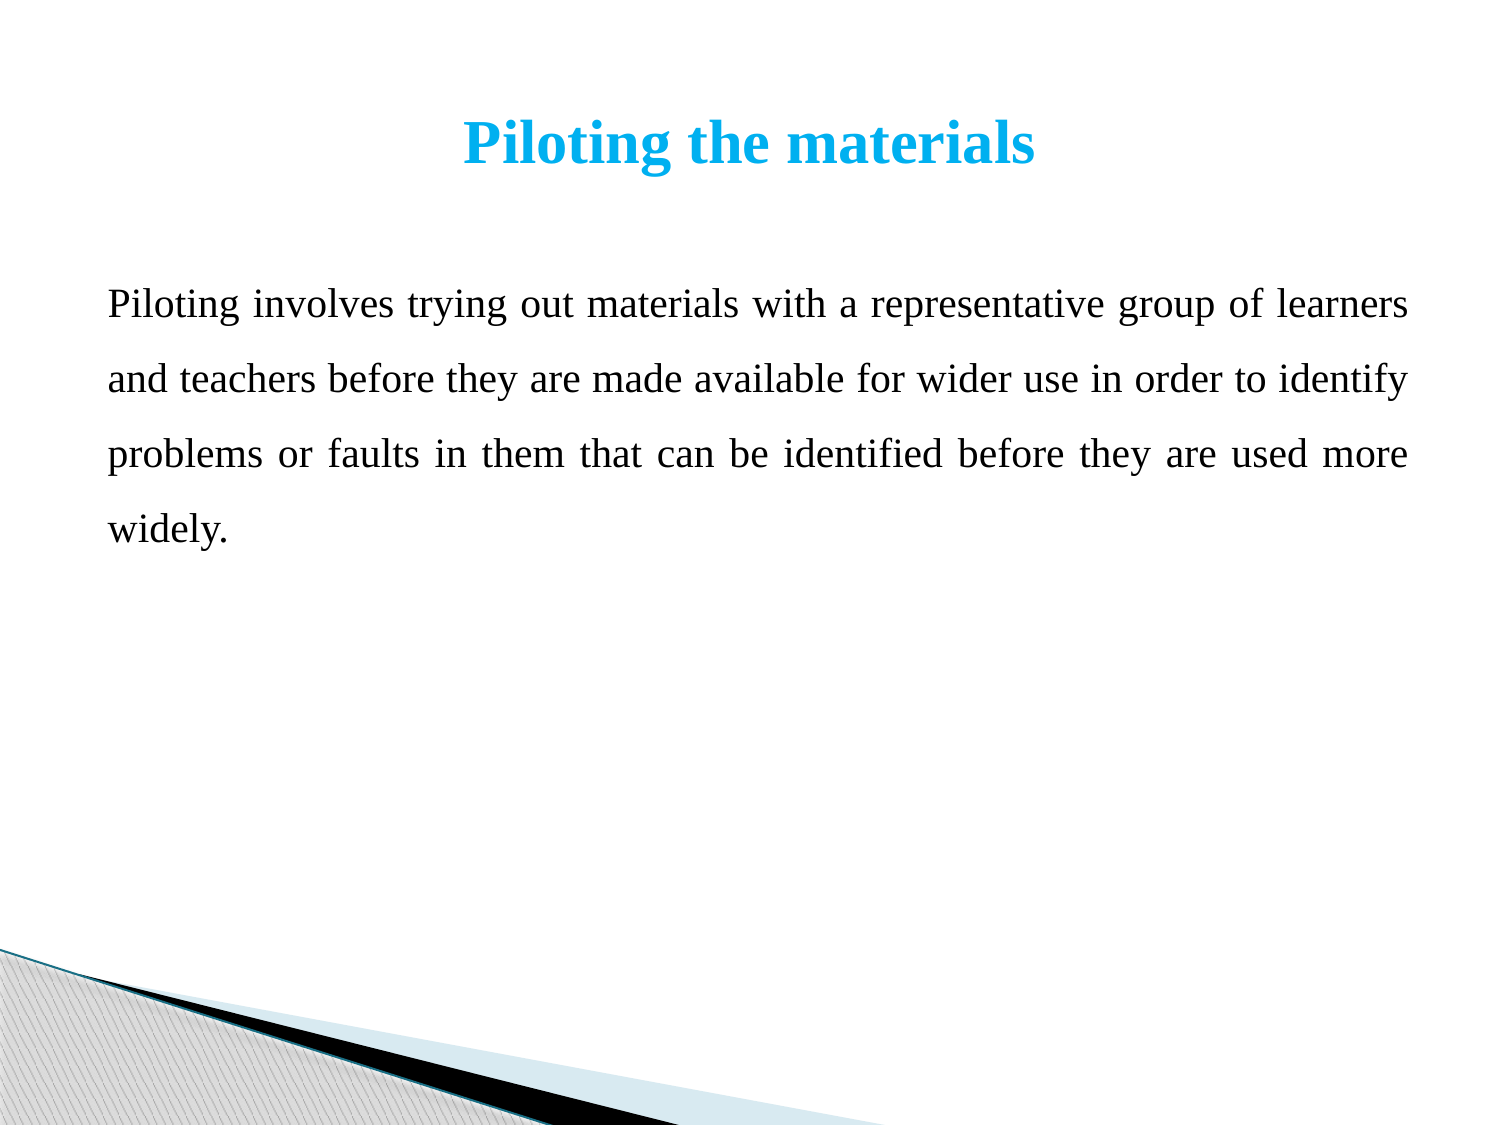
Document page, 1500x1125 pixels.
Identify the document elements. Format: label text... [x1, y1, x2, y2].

list Piloting involves trying out materials with a representative group of learners and teachers before they are made available for wider use in order to identify problems or faults in them that can be identified before they are used more widely. [75, 243, 1425, 986]
title Piloting the materials [75, 45, 1425, 233]
